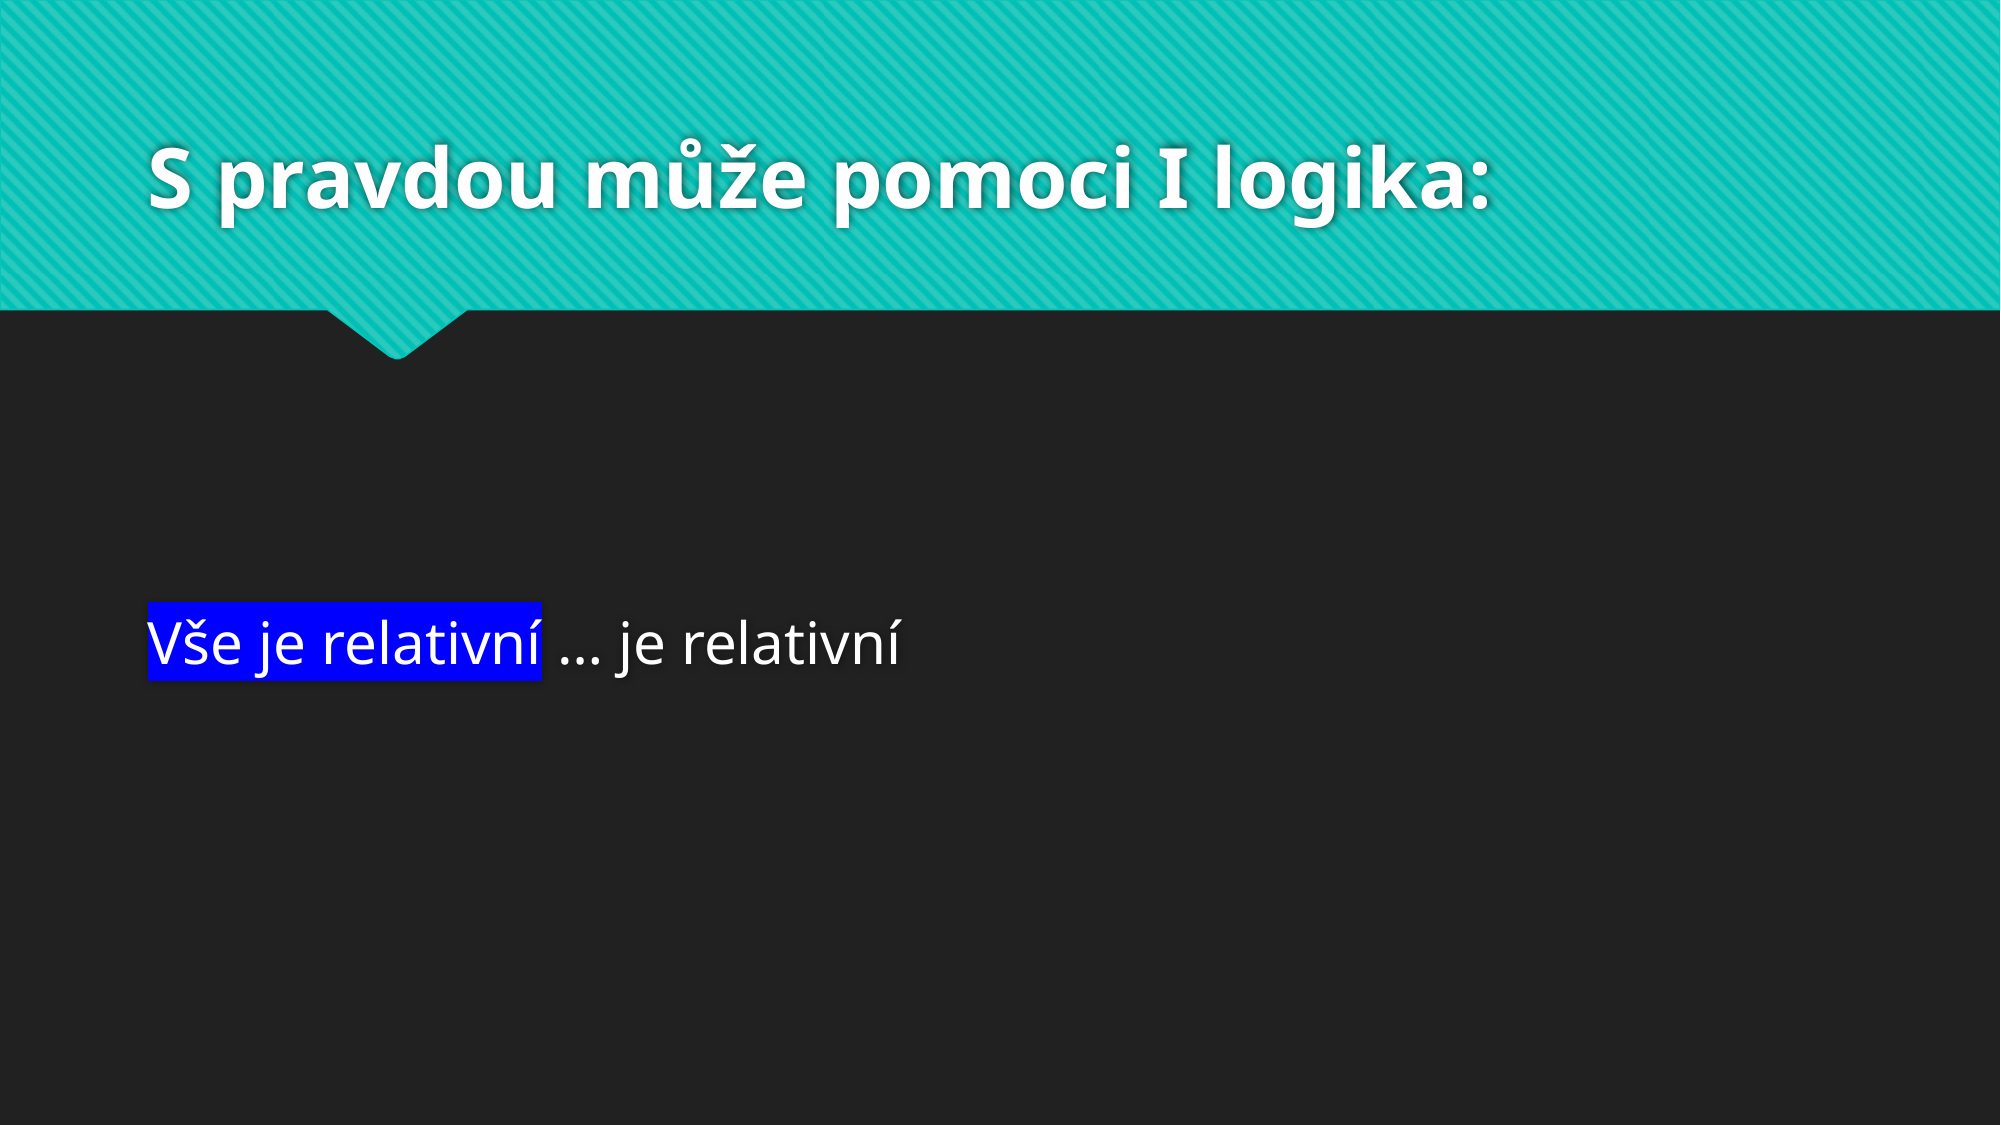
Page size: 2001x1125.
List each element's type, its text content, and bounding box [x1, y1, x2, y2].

title S pravdou může pomoci I logika: [132, 73, 1868, 233]
list Vše je relativní … je relativní [132, 368, 1933, 1079]
